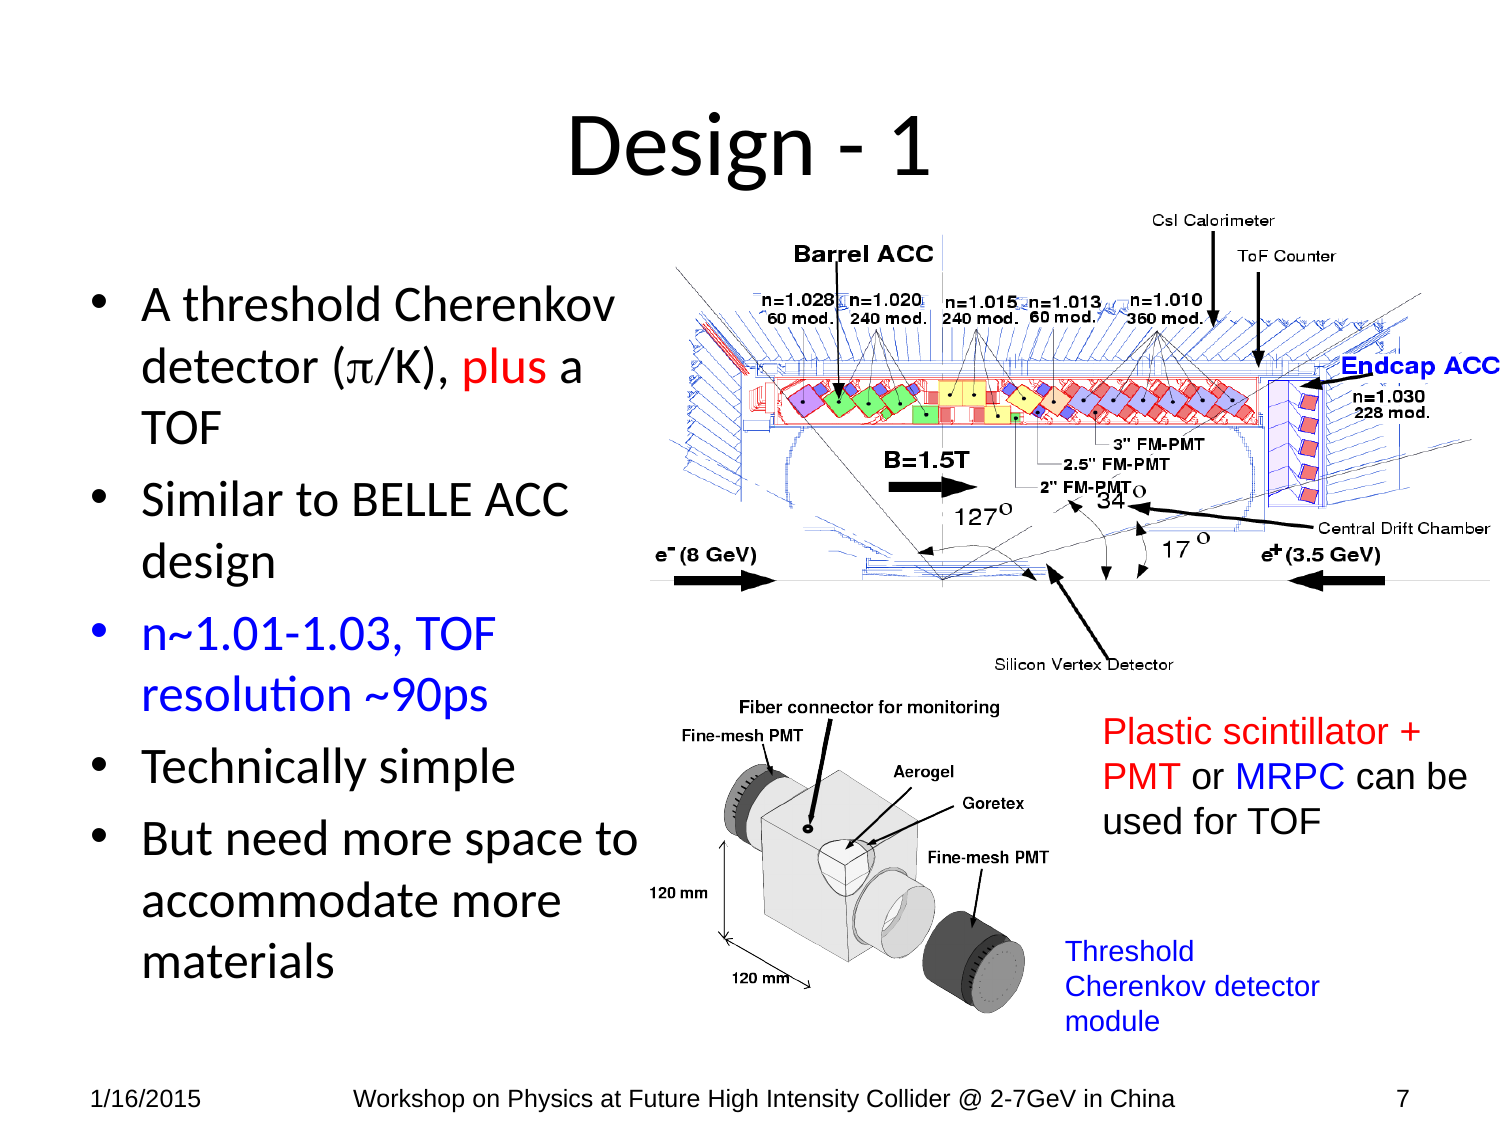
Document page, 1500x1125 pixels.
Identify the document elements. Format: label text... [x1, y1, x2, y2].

slide_number 7 [1237, 1074, 1425, 1125]
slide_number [75, 1074, 300, 1125]
title Design - 1 [74, 44, 1426, 233]
list A threshold Cherenkov detector (/K), plus a TOF Similar to BELLE ACC design n~1.01-1.03, TOF resolution ~90ps Technically simple But need more space to accommodate more materials [74, 262, 676, 1006]
picture [649, 699, 1051, 1016]
text_box Threshold Cherenkov detector module [1049, 924, 1338, 1045]
text_box Plastic scintillator + PMT or MRPC can be used for TOF [1087, 699, 1500, 850]
footer Workshop on Physics at Future High Intensity Collider @ 2-7GeV in China [324, 1074, 1213, 1125]
picture [649, 212, 1500, 672]
